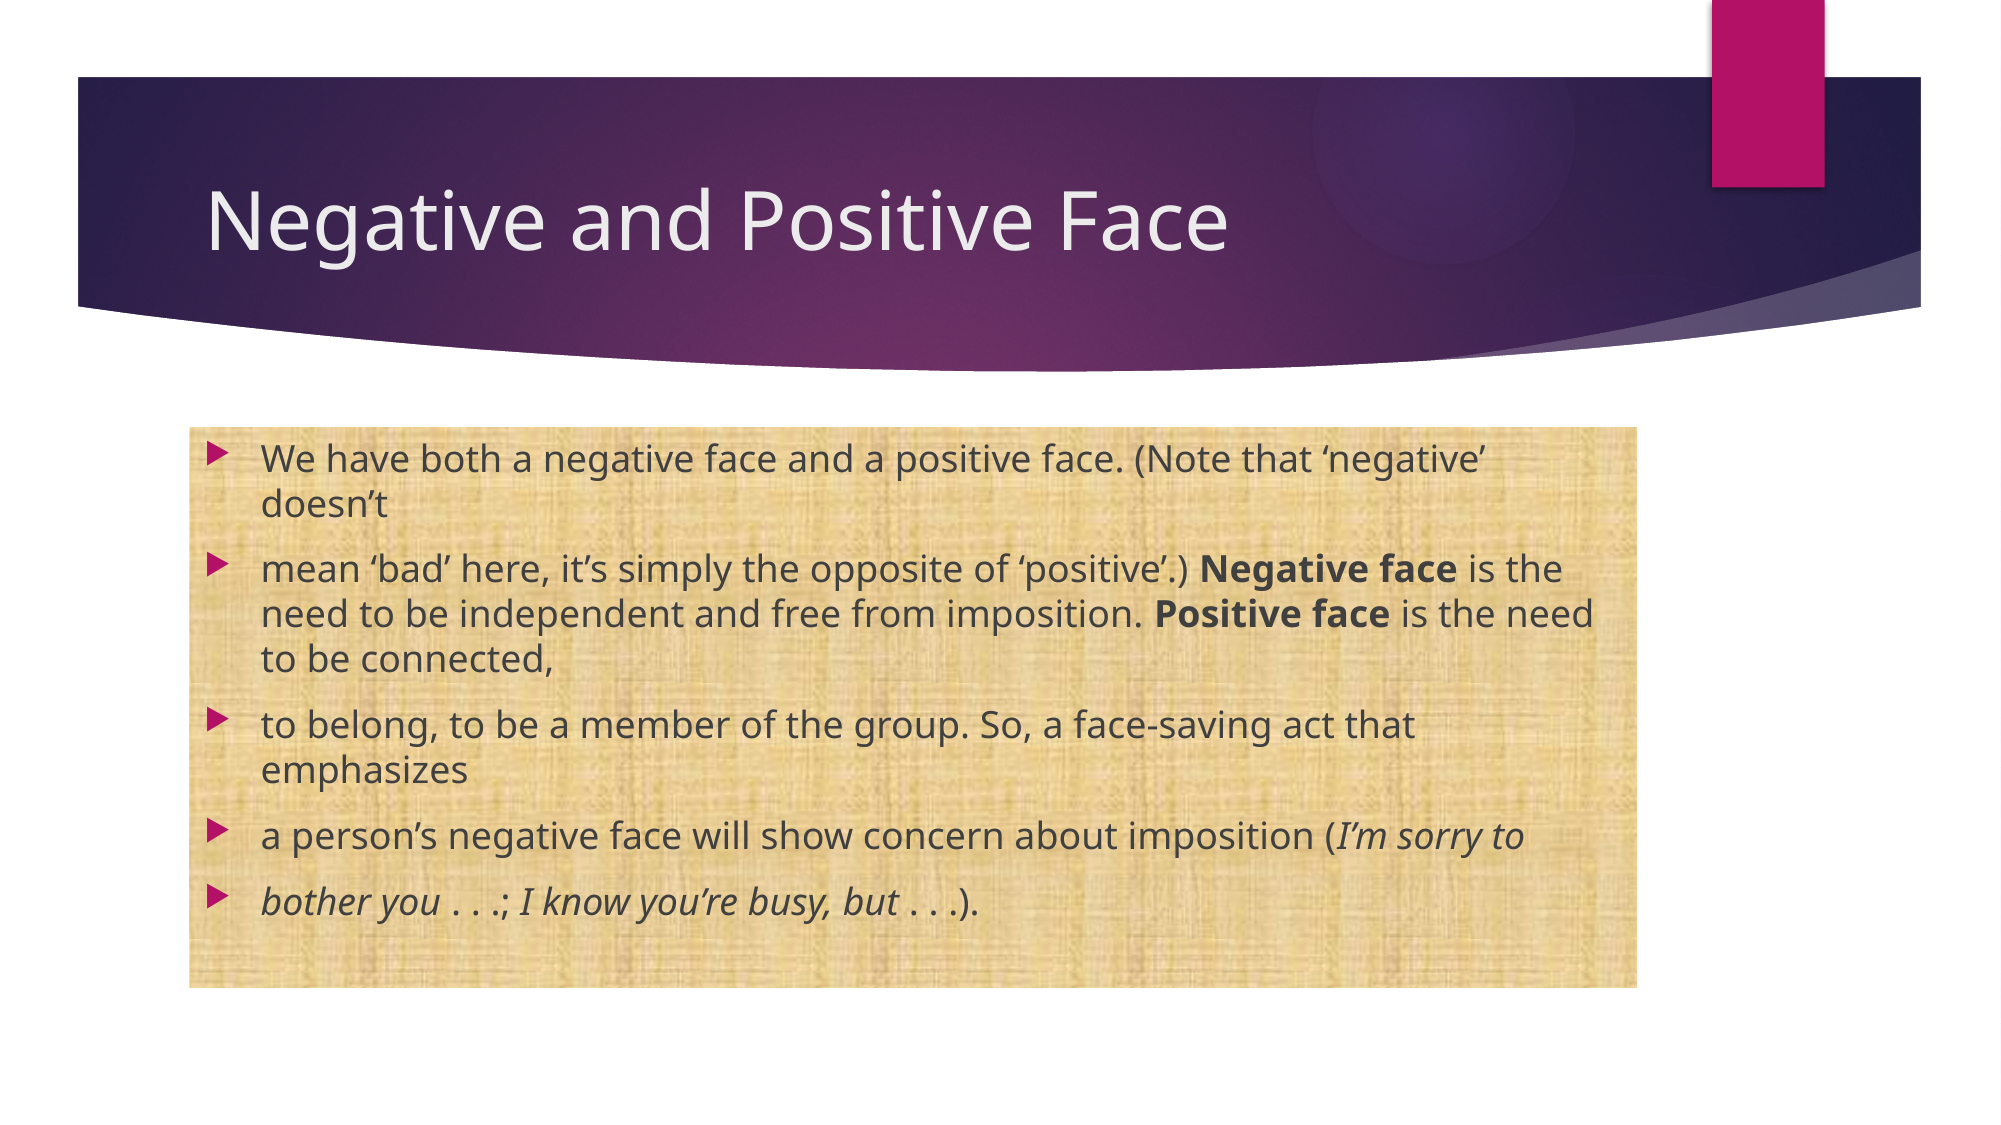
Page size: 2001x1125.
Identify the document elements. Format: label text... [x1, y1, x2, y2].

title Negative and Positive Face [189, 159, 1627, 276]
list We have both a negative face and a positive face. (Note that ‘negative’ doesn’t mean ‘bad’ here, it’s simply the opposite of ‘positive’.) Negative face is the need to be independent and free from imposition. Positive face is the need to be connected, to belong, to be a member of the group. So, a face-saving act that emphasizes a person’s negative face will show concern about imposition (I’m sorry to bother you . . .; I know you’re busy, but . . .). [189, 427, 1638, 988]
